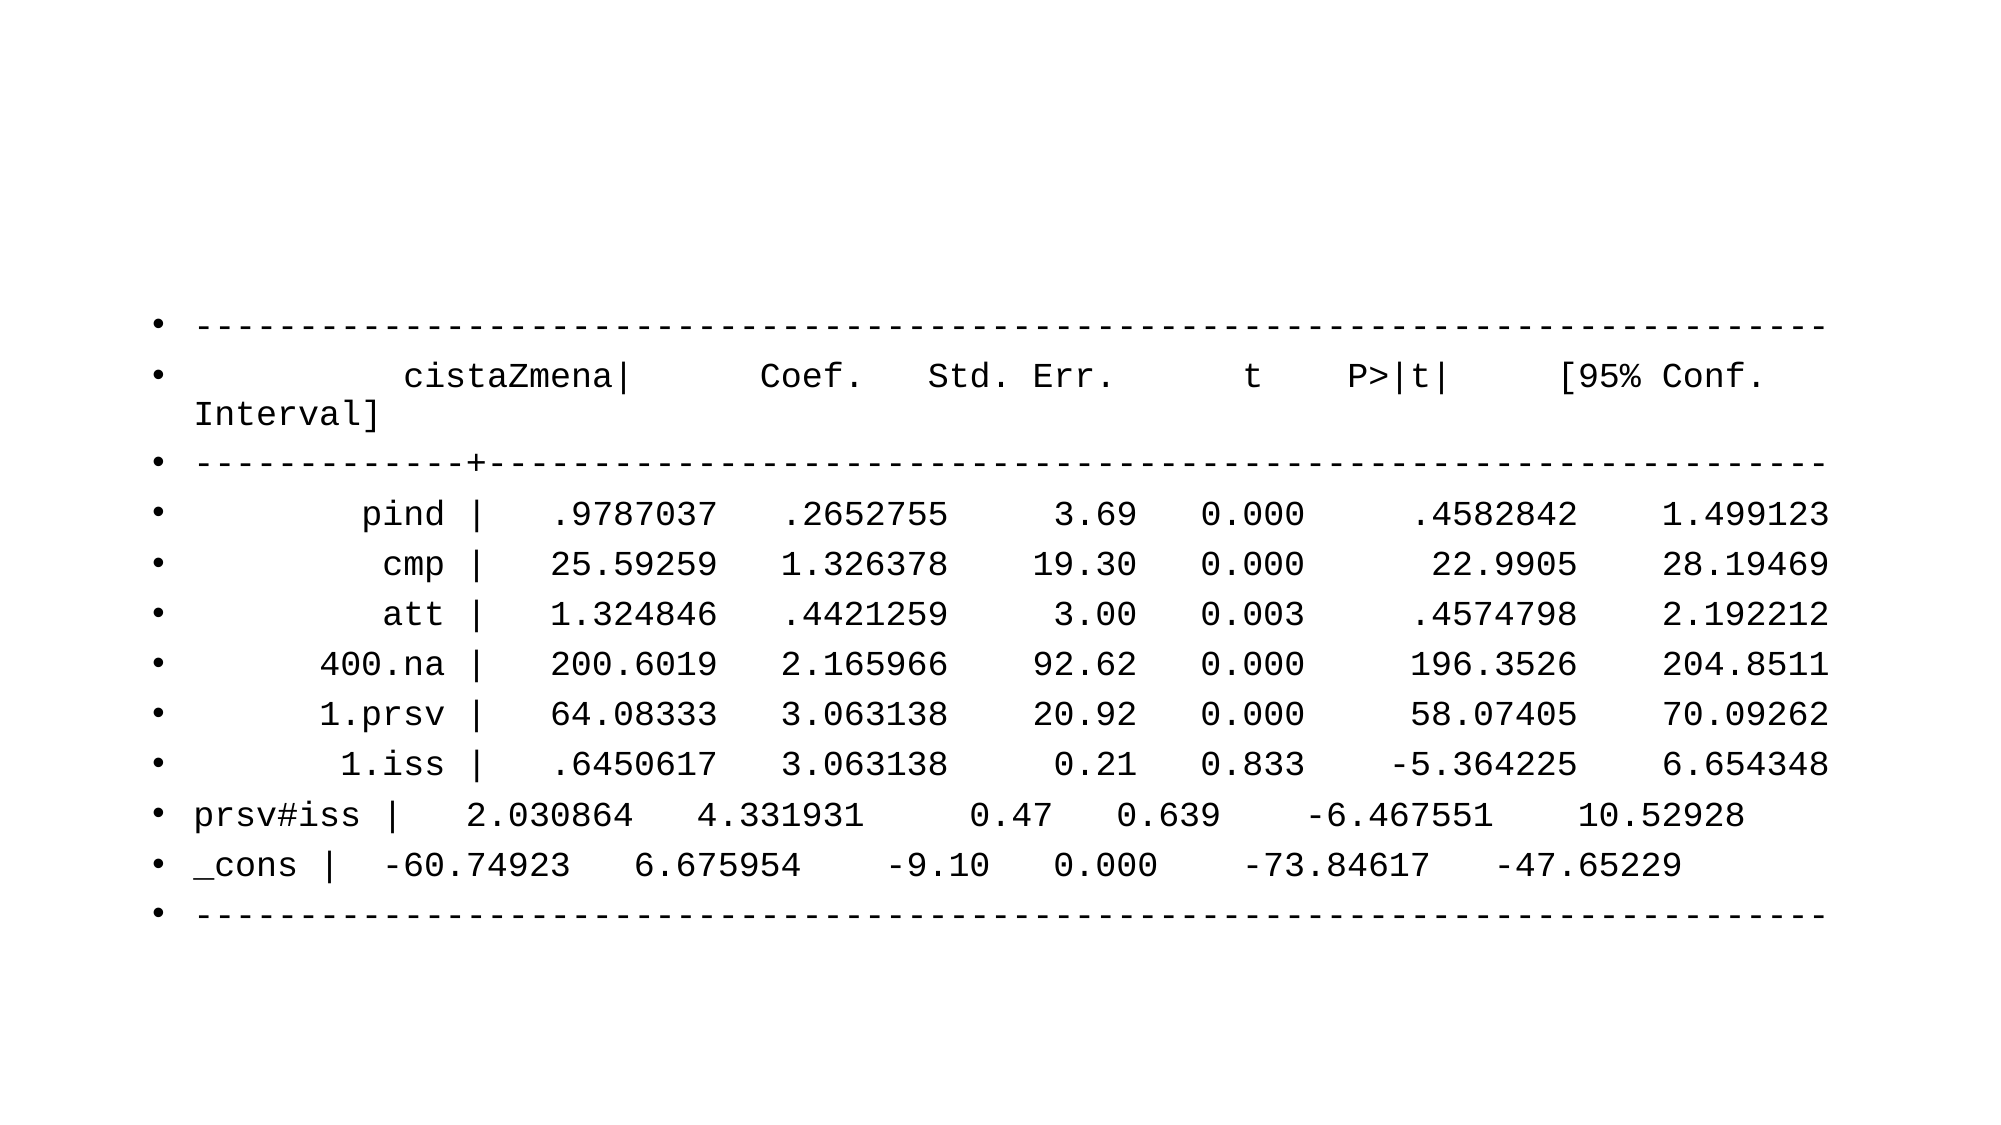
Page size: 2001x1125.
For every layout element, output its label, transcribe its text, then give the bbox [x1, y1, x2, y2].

list ------------------------------------------------------------------------------ cistaZmena| Coef. Std. Err. t P>|t| [95% Conf. Interval] -------------+---------------------------------------------------------------- pind | .9787037 .2652755 3.69 0.000 .4582842 1.499123 cmp | 25.59259 1.326378 19.30 0.000 22.9905 28.19469 att | 1.324846 .4421259 3.00 0.003 .4574798 2.192212 400.na | 200.6019 2.165966 92.62 0.000 196.3526 204.8511 1.prsv | 64.08333 3.063138 20.92 0.000 58.07405 70.09262 1.iss | .6450617 3.063138 0.21 0.833 -5.364225 6.654348 prsv#iss | 2.030864 4.331931 0.47 0.639 -6.467551 10.52928 _cons | -60.74923 6.675954 -9.10 0.000 -73.84617 -47.65229 ------------------------------------------------------------------------------ [137, 299, 1863, 1014]
